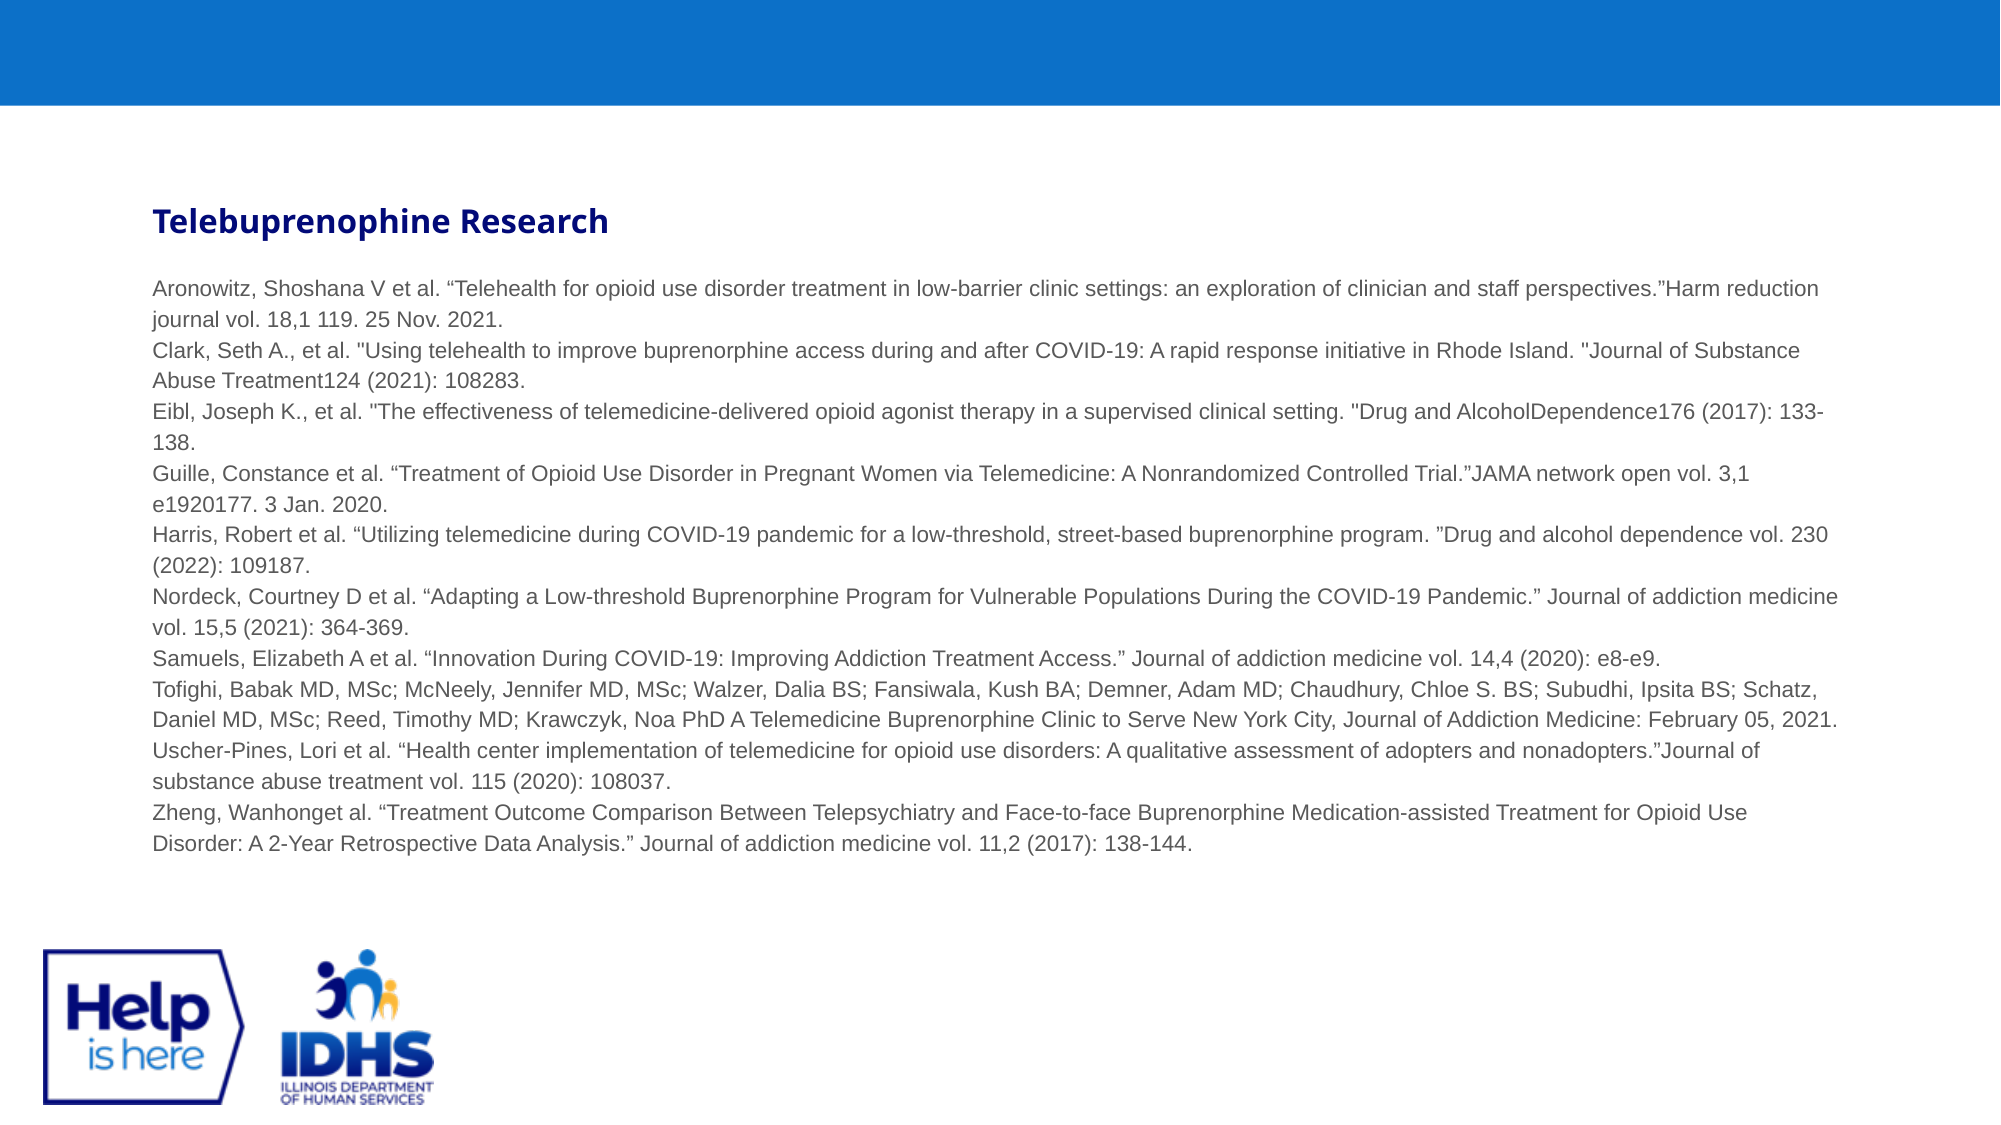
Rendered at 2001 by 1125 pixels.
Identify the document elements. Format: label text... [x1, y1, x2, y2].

picture [43, 949, 434, 1105]
list Aronowitz, Shoshana V et al. “Telehealth for opioid use disorder treatment in low-barrier clinic settings: an exploration of clinician and staff perspectives.”Harm reduction journal vol. 18,1 119. 25 Nov. 2021. Clark, Seth A., et al. "Using telehealth to improve buprenorphine access during and after COVID-19: A rapid response initiative in Rhode Island. "Journal of Substance Abuse Treatment124 (2021): 108283. Eibl, Joseph K., et al. "The effectiveness of telemedicine-delivered opioid agonist therapy in a supervised clinical setting. "Drug and AlcoholDependence176 (2017): 133-138. Guille, Constance et al. “Treatment of Opioid Use Disorder in Pregnant Women via Telemedicine: A Nonrandomized Controlled Trial.”JAMA network open vol. 3,1 e1920177. 3 Jan. 2020. Harris, Robert et al. “Utilizing telemedicine during COVID-19 pandemic for a low-threshold, street-based buprenorphine program. ”Drug and alcohol dependence vol. 230 (2022): 109187. Nordeck, Courtney D et al. “Adapting a Low-threshold Buprenorphine Program for Vulnerable Populations During the COVID-19 Pandemic.” Journal of addiction medicine vol. 15,5 (2021): 364-369. Samuels, Elizabeth A et al. “Innovation During COVID-19: Improving Addiction Treatment Access.” Journal of addiction medicine vol. 14,4 (2020): e8-e9. Tofighi, Babak MD, MSc; McNeely, Jennifer MD, MSc; Walzer, Dalia BS; Fansiwala, Kush BA; Demner, Adam MD; Chaudhury, Chloe S. BS; Subudhi, Ipsita BS; Schatz, Daniel MD, MSc; Reed, Timothy MD; Krawczyk, Noa PhD A Telemedicine Buprenorphine Clinic to Serve New York City, Journal of Addiction Medicine: February 05, 2021. Uscher-Pines, Lori et al. “Health center implementation of telemedicine for opioid use disorders: A qualitative assessment of adopters and nonadopters.”Journal of substance abuse treatment vol. 115 (2020): 108037. Zheng, Wanhonget al. “Treatment Outcome Comparison Between Telepsychiatry and Face-to-face Buprenorphine Medication-assisted Treatment for Opioid Use Disorder: A 2-Year Retrospective Data Analysis.” Journal of addiction medicine vol. 11,2 (2017): 138-144. [137, 255, 1860, 900]
list Telebuprenophine Research [137, 179, 1860, 255]
